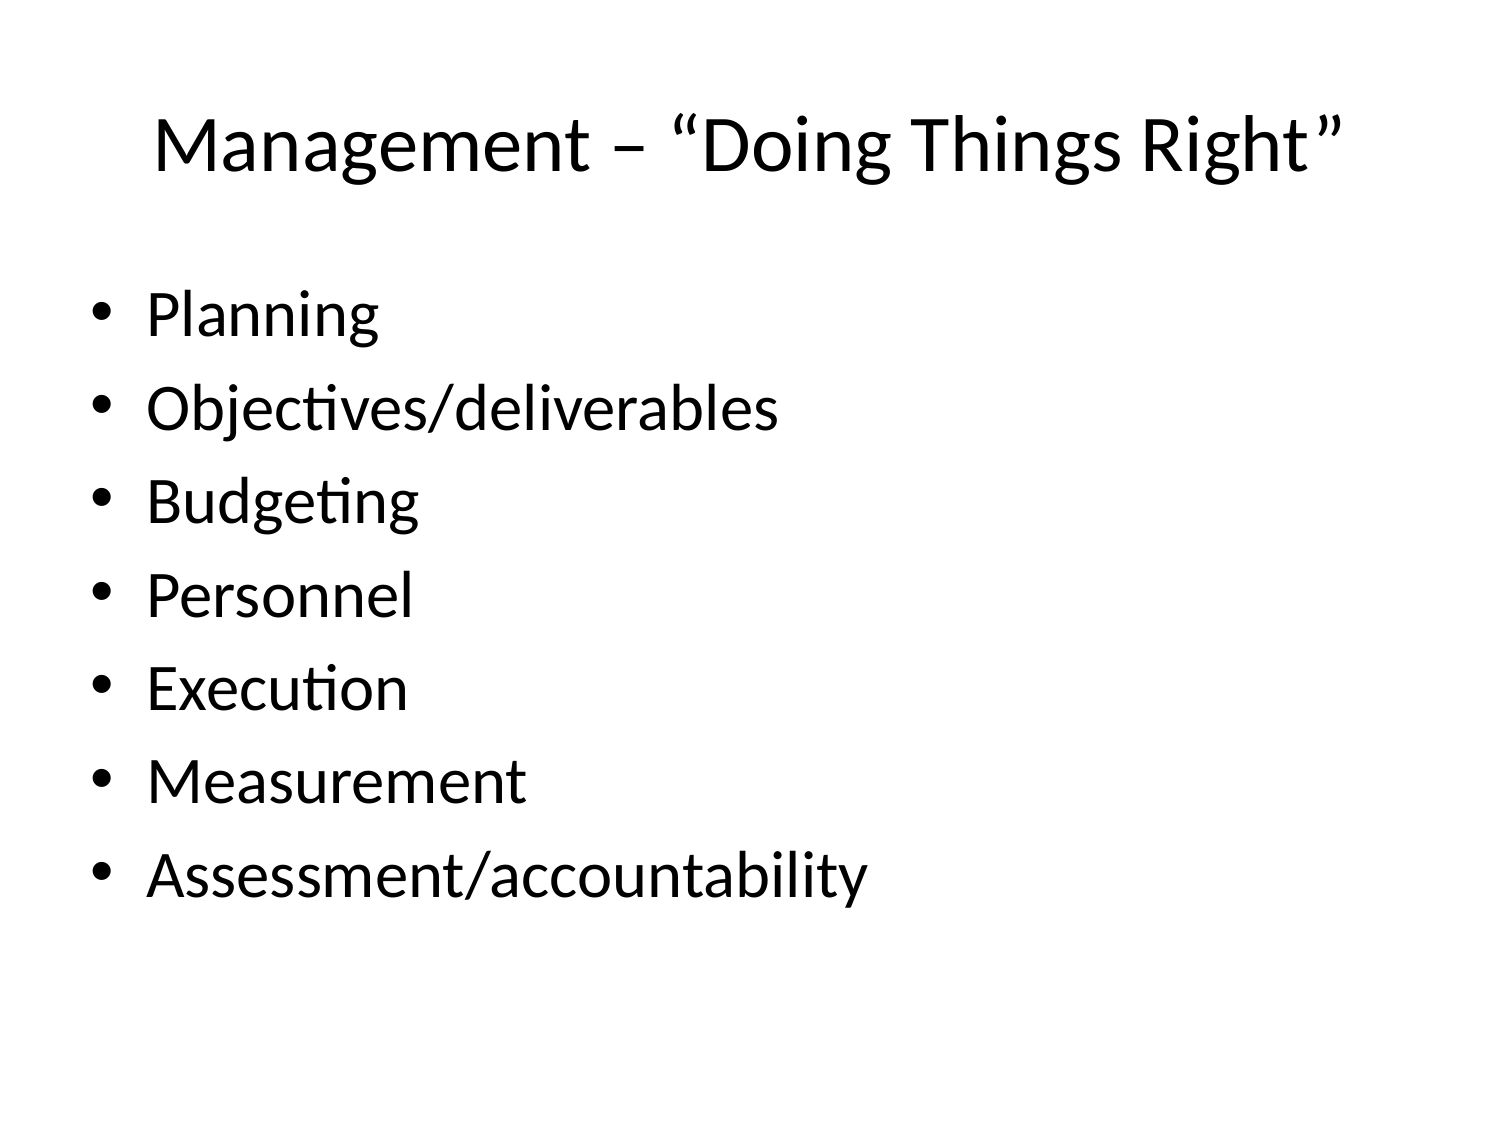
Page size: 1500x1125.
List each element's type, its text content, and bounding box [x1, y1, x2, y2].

title Management – “Doing Things Right” [75, 45, 1425, 233]
list Planning Objectives/deliverables Budgeting Personnel Execution Measurement Assessment/accountability [75, 262, 1425, 1005]
